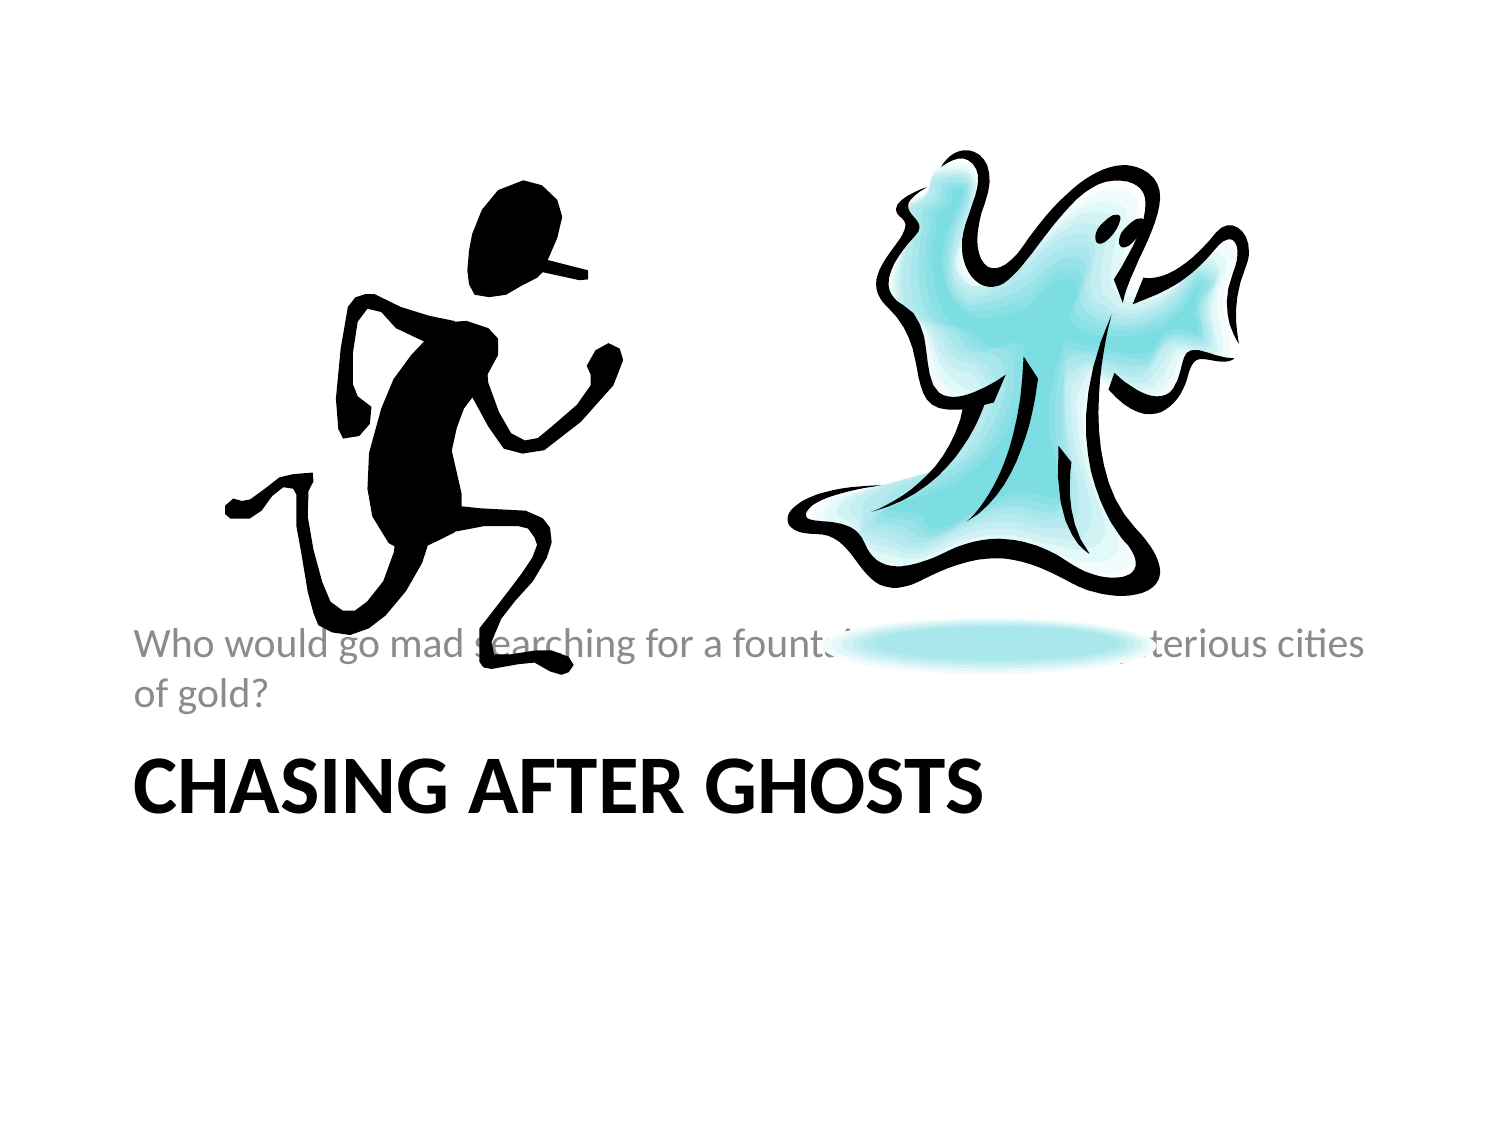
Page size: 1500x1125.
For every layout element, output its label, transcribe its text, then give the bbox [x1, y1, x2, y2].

list Who would go mad searching for a fountain of youth or mysterious cities of gold? [118, 476, 1394, 723]
picture [787, 149, 1250, 675]
picture [224, 180, 624, 676]
title Chasing After Ghosts [118, 723, 1394, 947]
